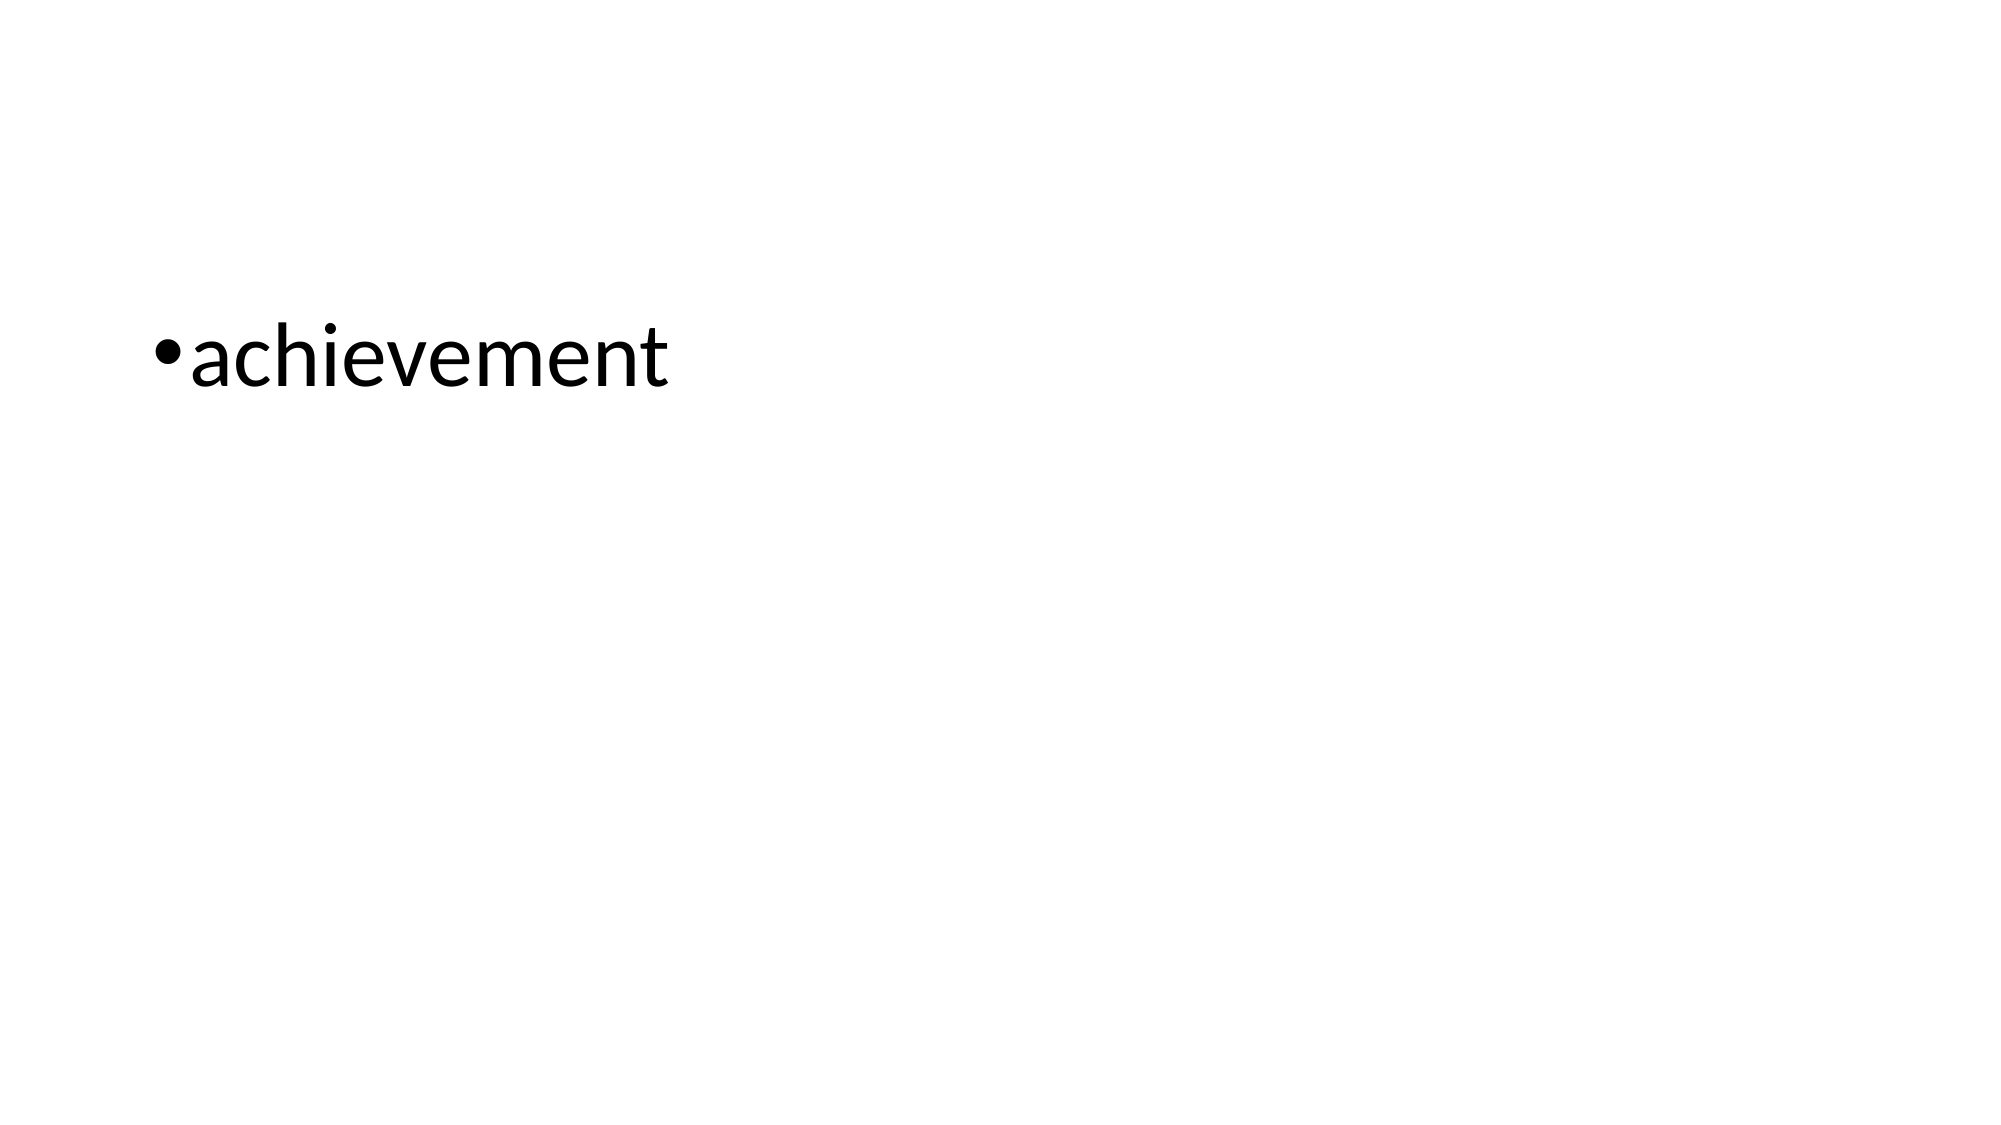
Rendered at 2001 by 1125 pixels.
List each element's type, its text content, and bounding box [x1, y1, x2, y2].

list achievement [137, 299, 1863, 1014]
